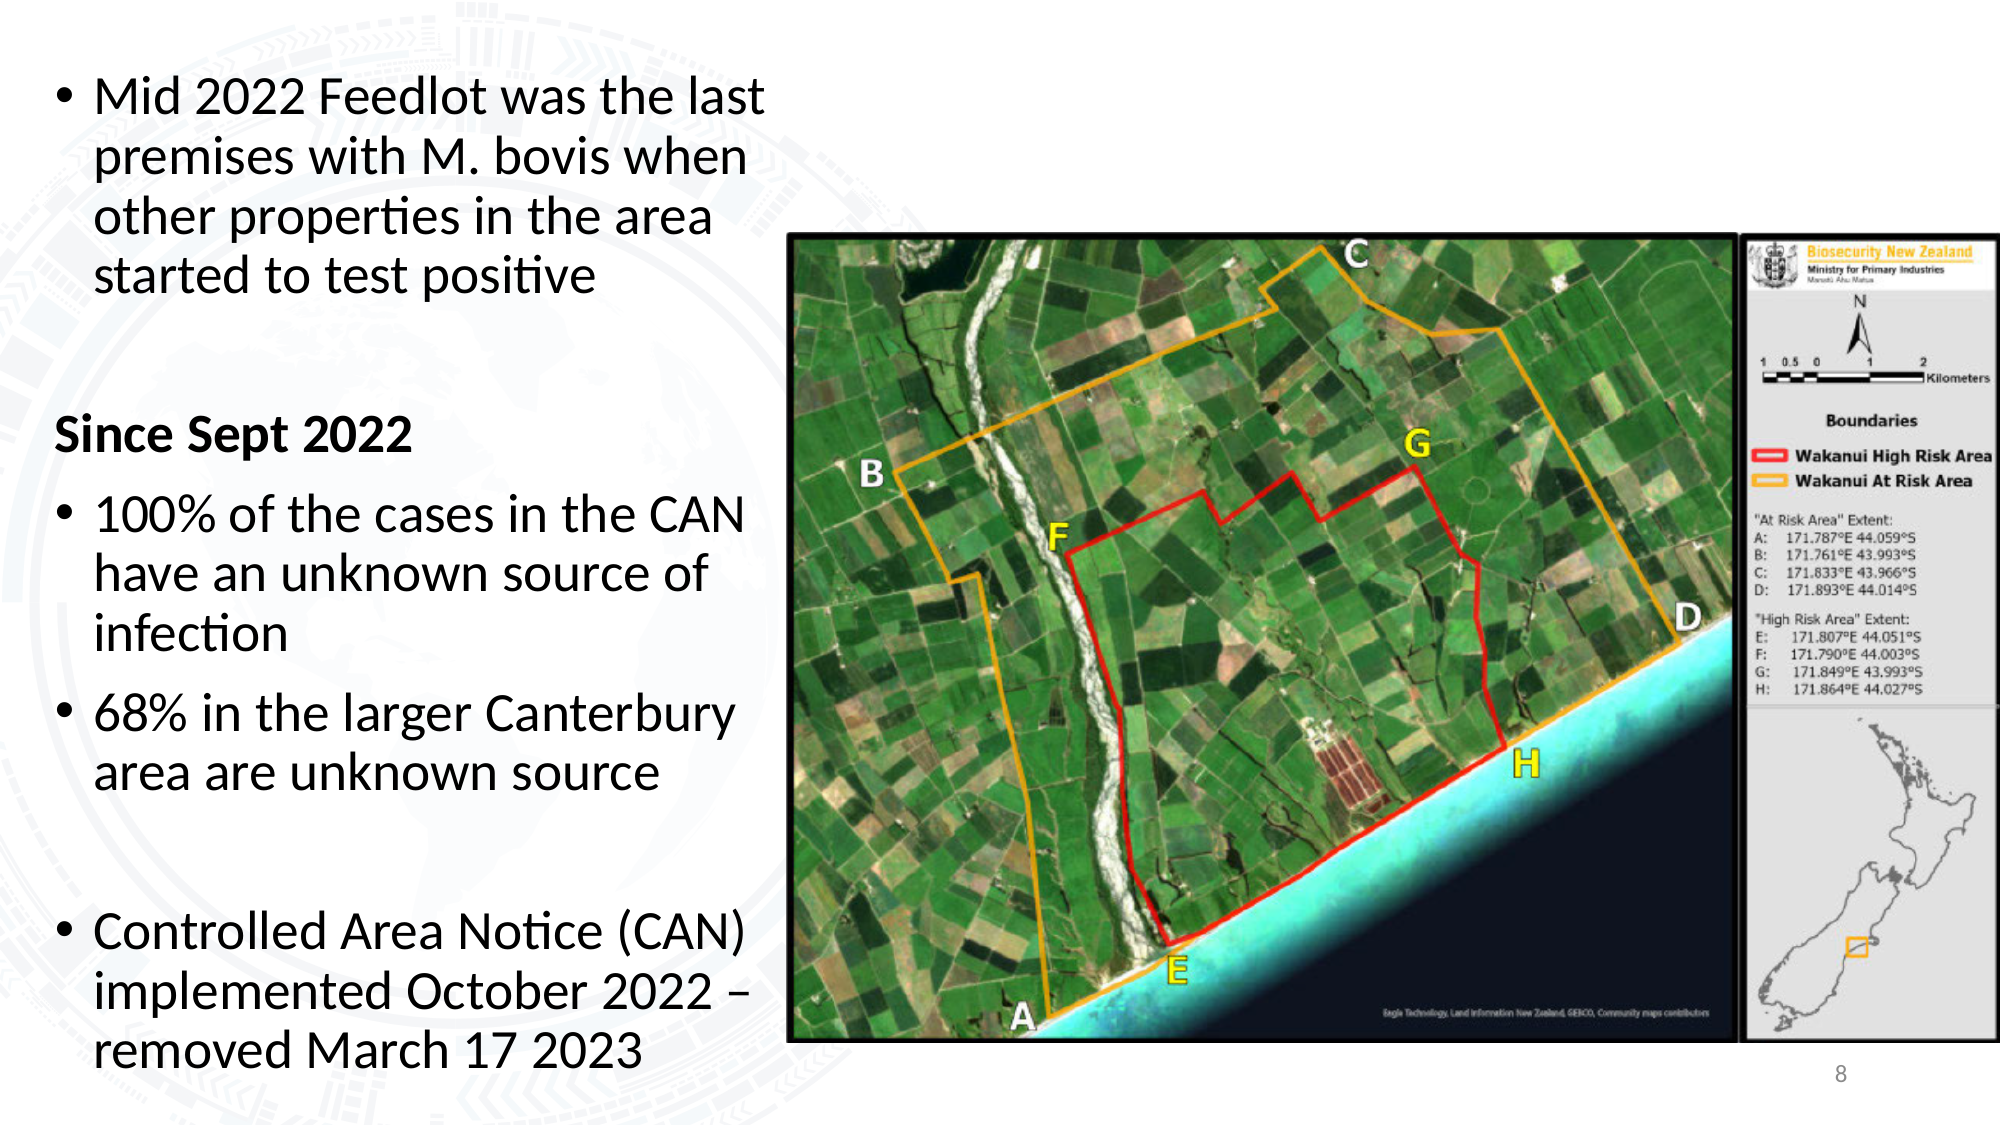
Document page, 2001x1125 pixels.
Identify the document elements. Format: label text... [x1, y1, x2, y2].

list Mid 2022 Feedlot was the last premises with M. bovis when other properties in the area started to test positive Since Sept 2022 100% of the cases in the CAN have an unknown source of infection 68% in the larger Canterbury area are unknown source Controlled Area Notice (CAN) implemented October 2022 – removed March 17 2023 [39, 59, 786, 1103]
slide_number 8 [1412, 1043, 1863, 1103]
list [785, 232, 2000, 1043]
picture [0, 0, 2001, 1125]
